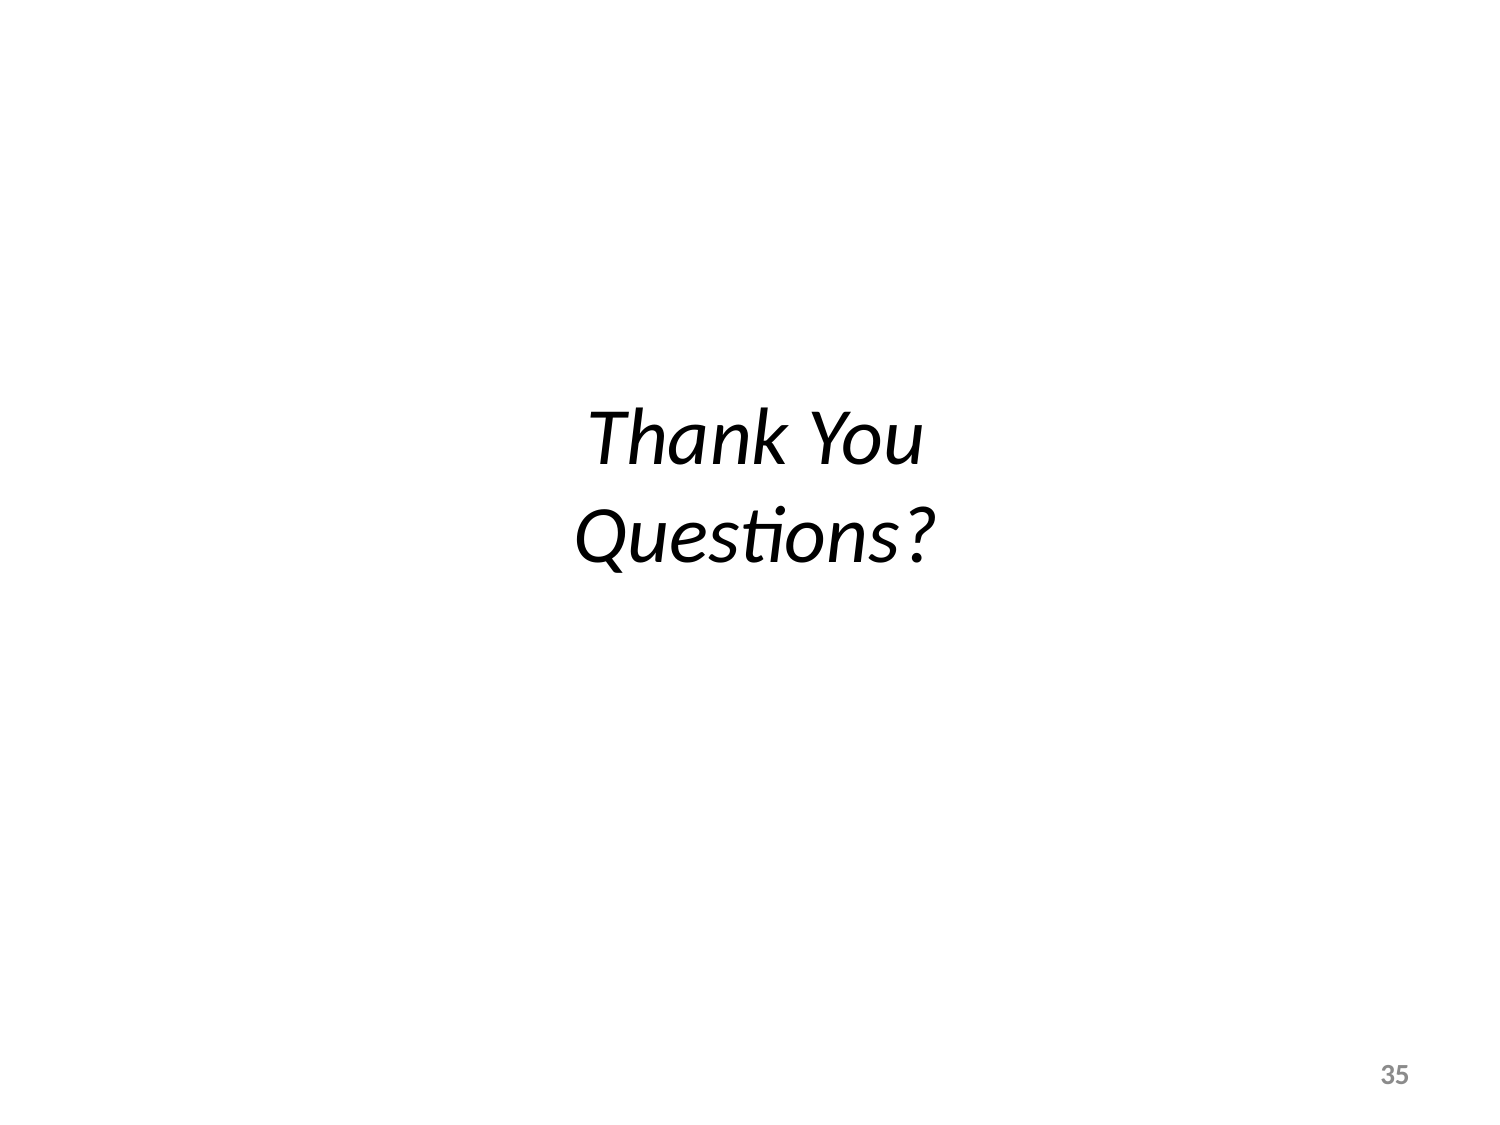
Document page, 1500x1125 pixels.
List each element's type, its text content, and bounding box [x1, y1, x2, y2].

slide_number 35 [1074, 1042, 1425, 1103]
title Thank You Questions? [225, 375, 1288, 588]
